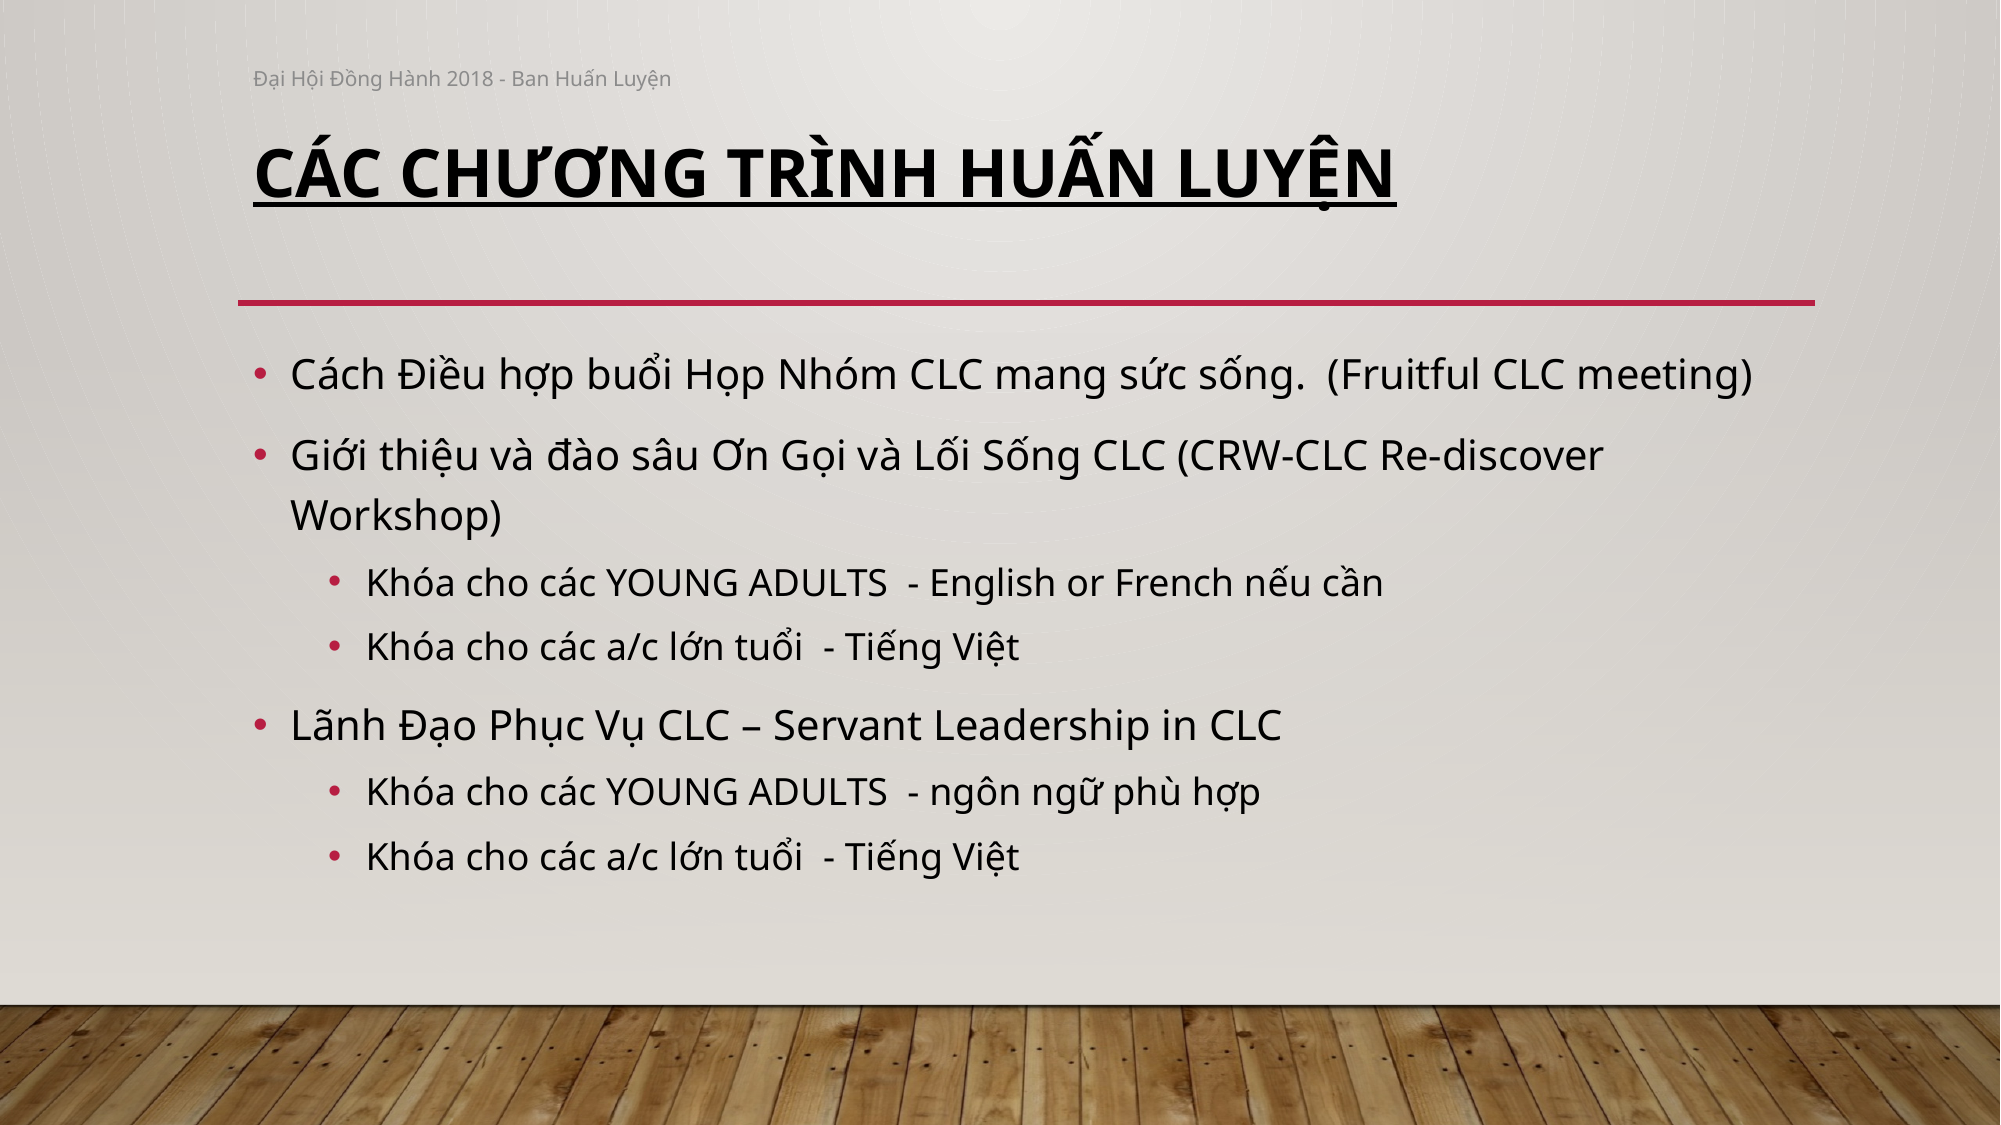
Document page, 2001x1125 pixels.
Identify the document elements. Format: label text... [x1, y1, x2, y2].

picture [0, 1005, 2000, 1125]
footer Đại Hội Đồng Hành 2018 - Ban Huấn Luyện [238, 54, 1213, 105]
list Cách Điều hợp buổi Họp Nhóm CLC mang sức sống. (Fruitful CLC meeting) Giới thiệu và đào sâu Ơn Gọi và Lối Sống CLC (CRW-CLC Re-discover Workshop) Khóa cho các YOUNG ADULTS - English or French nếu cần Khóa cho các a/c lớn tuổi - Tiếng Việt Lãnh Đạo Phục Vụ CLC – Servant Leadership in CLC Khóa cho các YOUNG ADULTS - ngôn ngữ phù hợp Khóa cho các a/c lớn tuổi - Tiếng Việt [238, 330, 1814, 897]
title Các Chương Trình Huấn Luyện [238, 131, 1814, 305]
